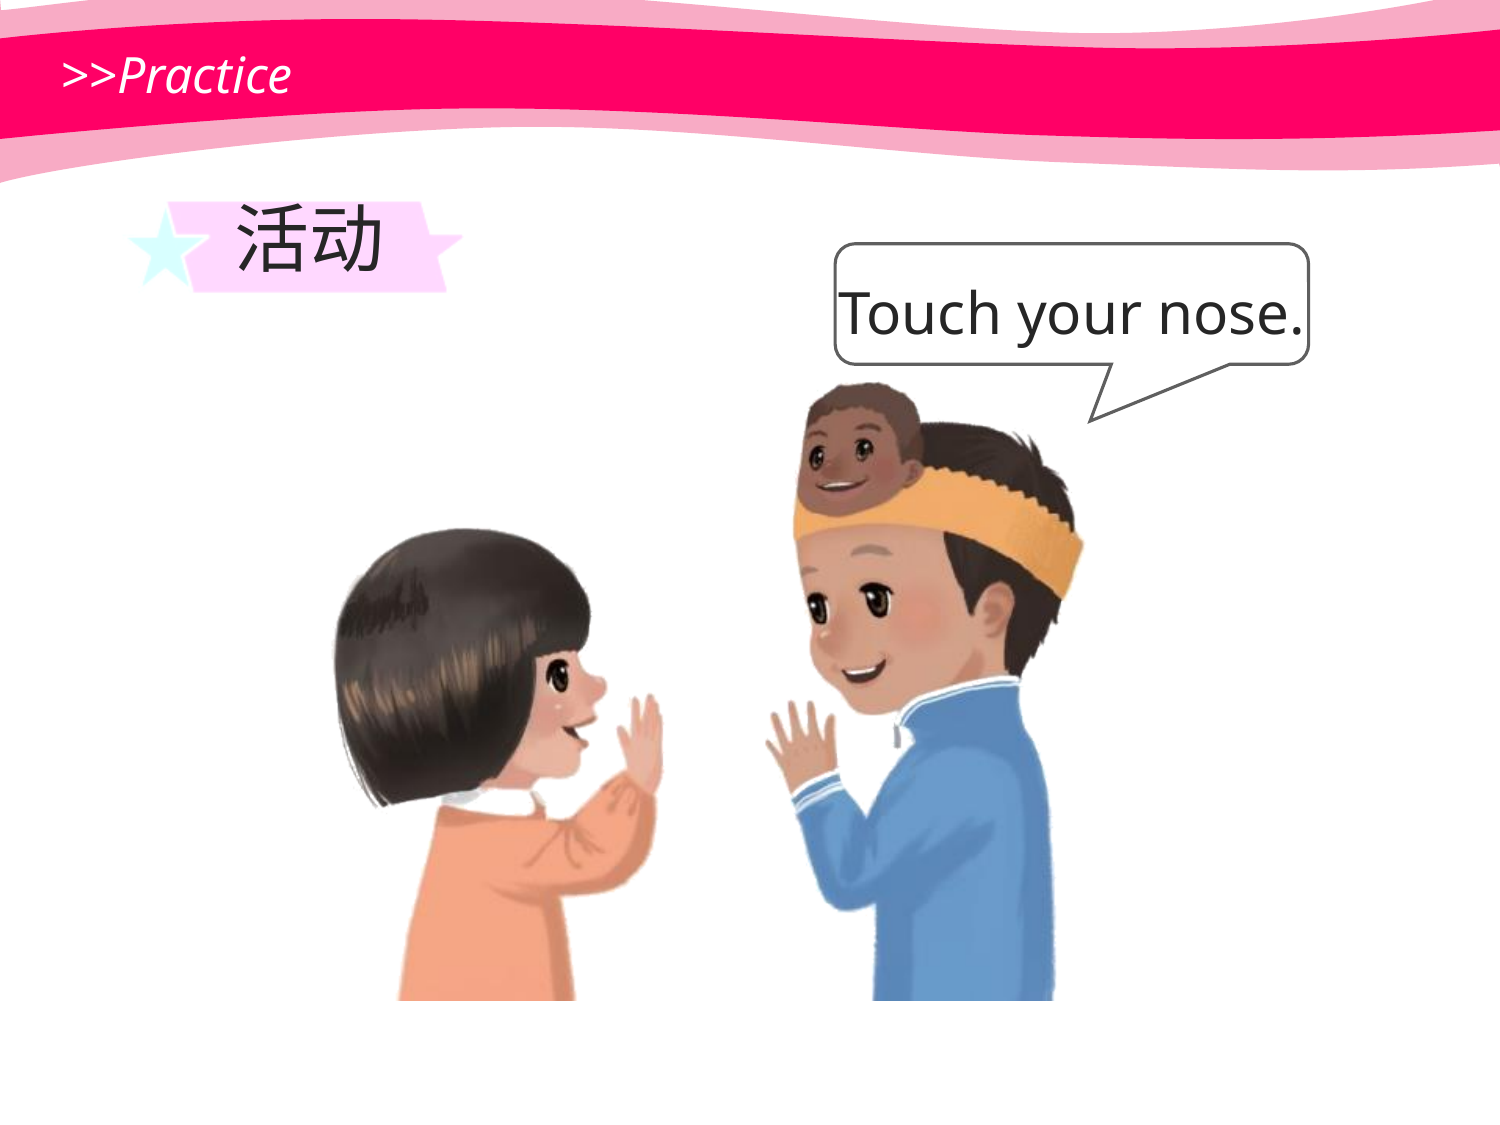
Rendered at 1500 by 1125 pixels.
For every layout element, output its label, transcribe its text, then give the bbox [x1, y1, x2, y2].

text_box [764, 243, 1380, 365]
title >>Practice [45, 42, 1406, 158]
picture [112, 183, 1212, 1001]
